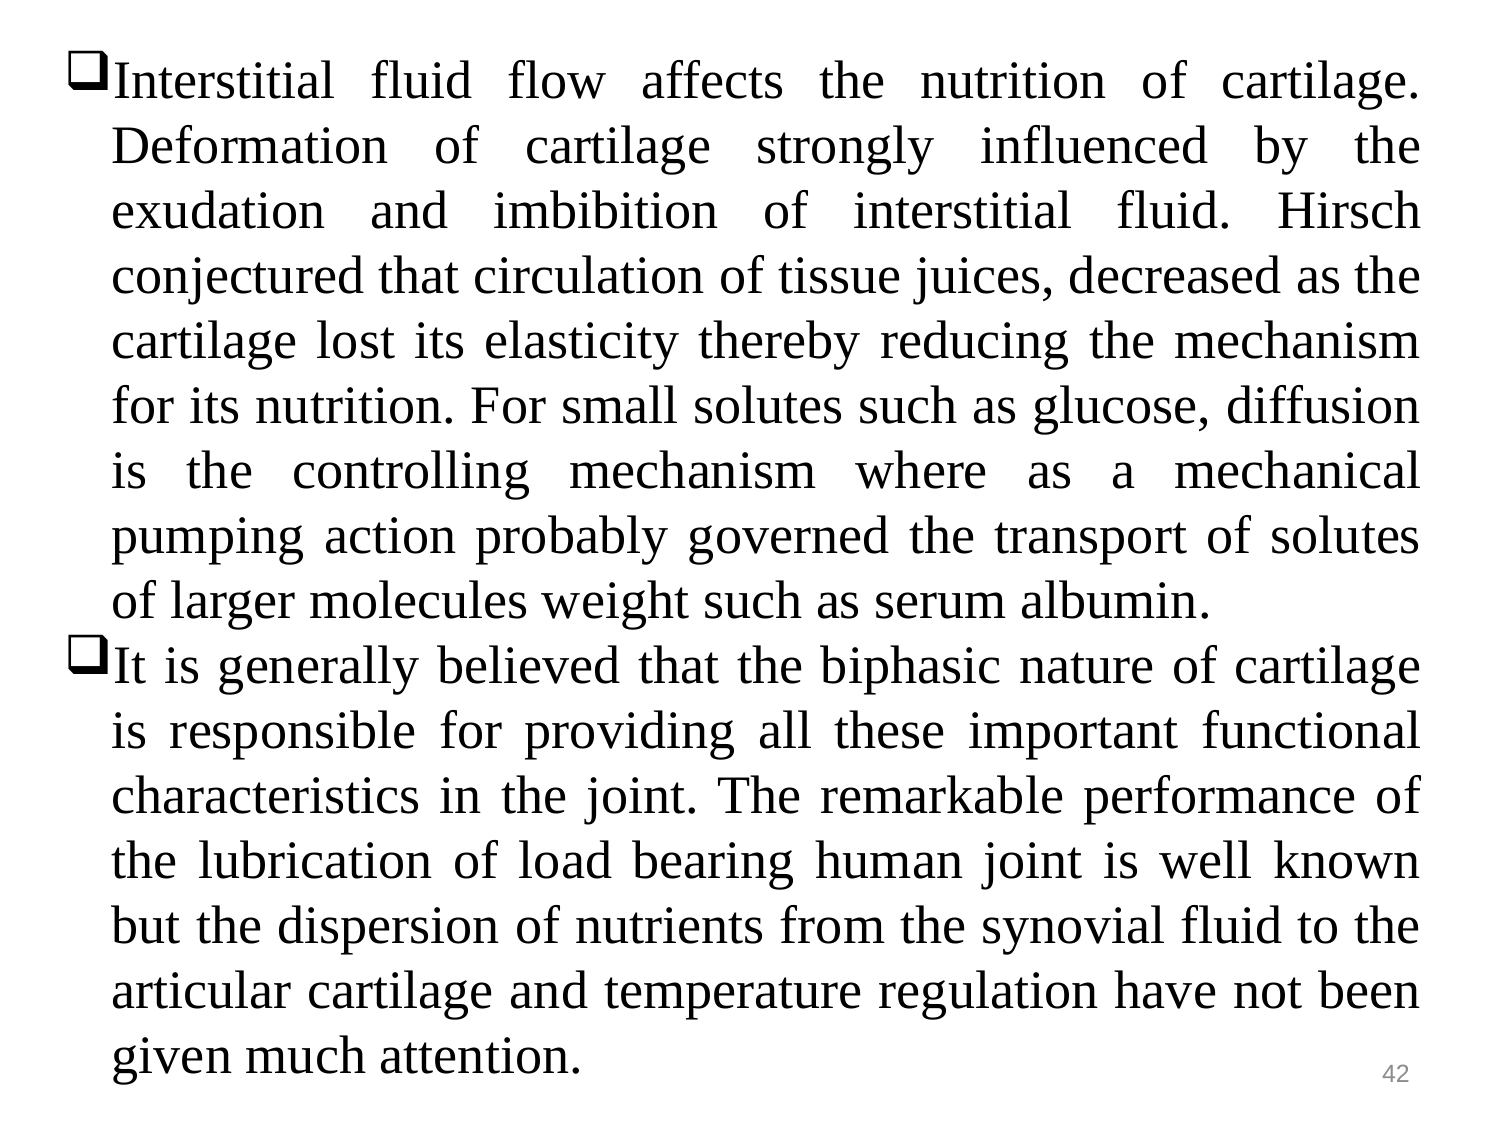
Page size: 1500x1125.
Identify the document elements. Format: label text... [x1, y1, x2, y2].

text_box Interstitial fluid flow affects the nutrition of cartilage. Deformation of cartilage strongly influenced by the exudation and imbibition of interstitial fluid. Hirsch conjectured that circulation of tissue juices, decreased as the cartilage lost its elasticity thereby reducing the mechanism for its nutrition. For small solutes such as glucose, diffusion is the controlling mechanism where as a mechanical pumping action probably governed the transport of solutes of larger molecules weight such as serum albumin. It is generally believed that the biphasic nature of cartilage is responsible for providing all these important functional characteristics in the joint. The remarkable performance of the lubrication of load bearing human joint is well known but the dispersion of nutrients from the synovial fluid to the articular cartilage and temperature regulation have not been given much attention. [50, 37, 1438, 1092]
slide_number 42 [1074, 1042, 1425, 1103]
